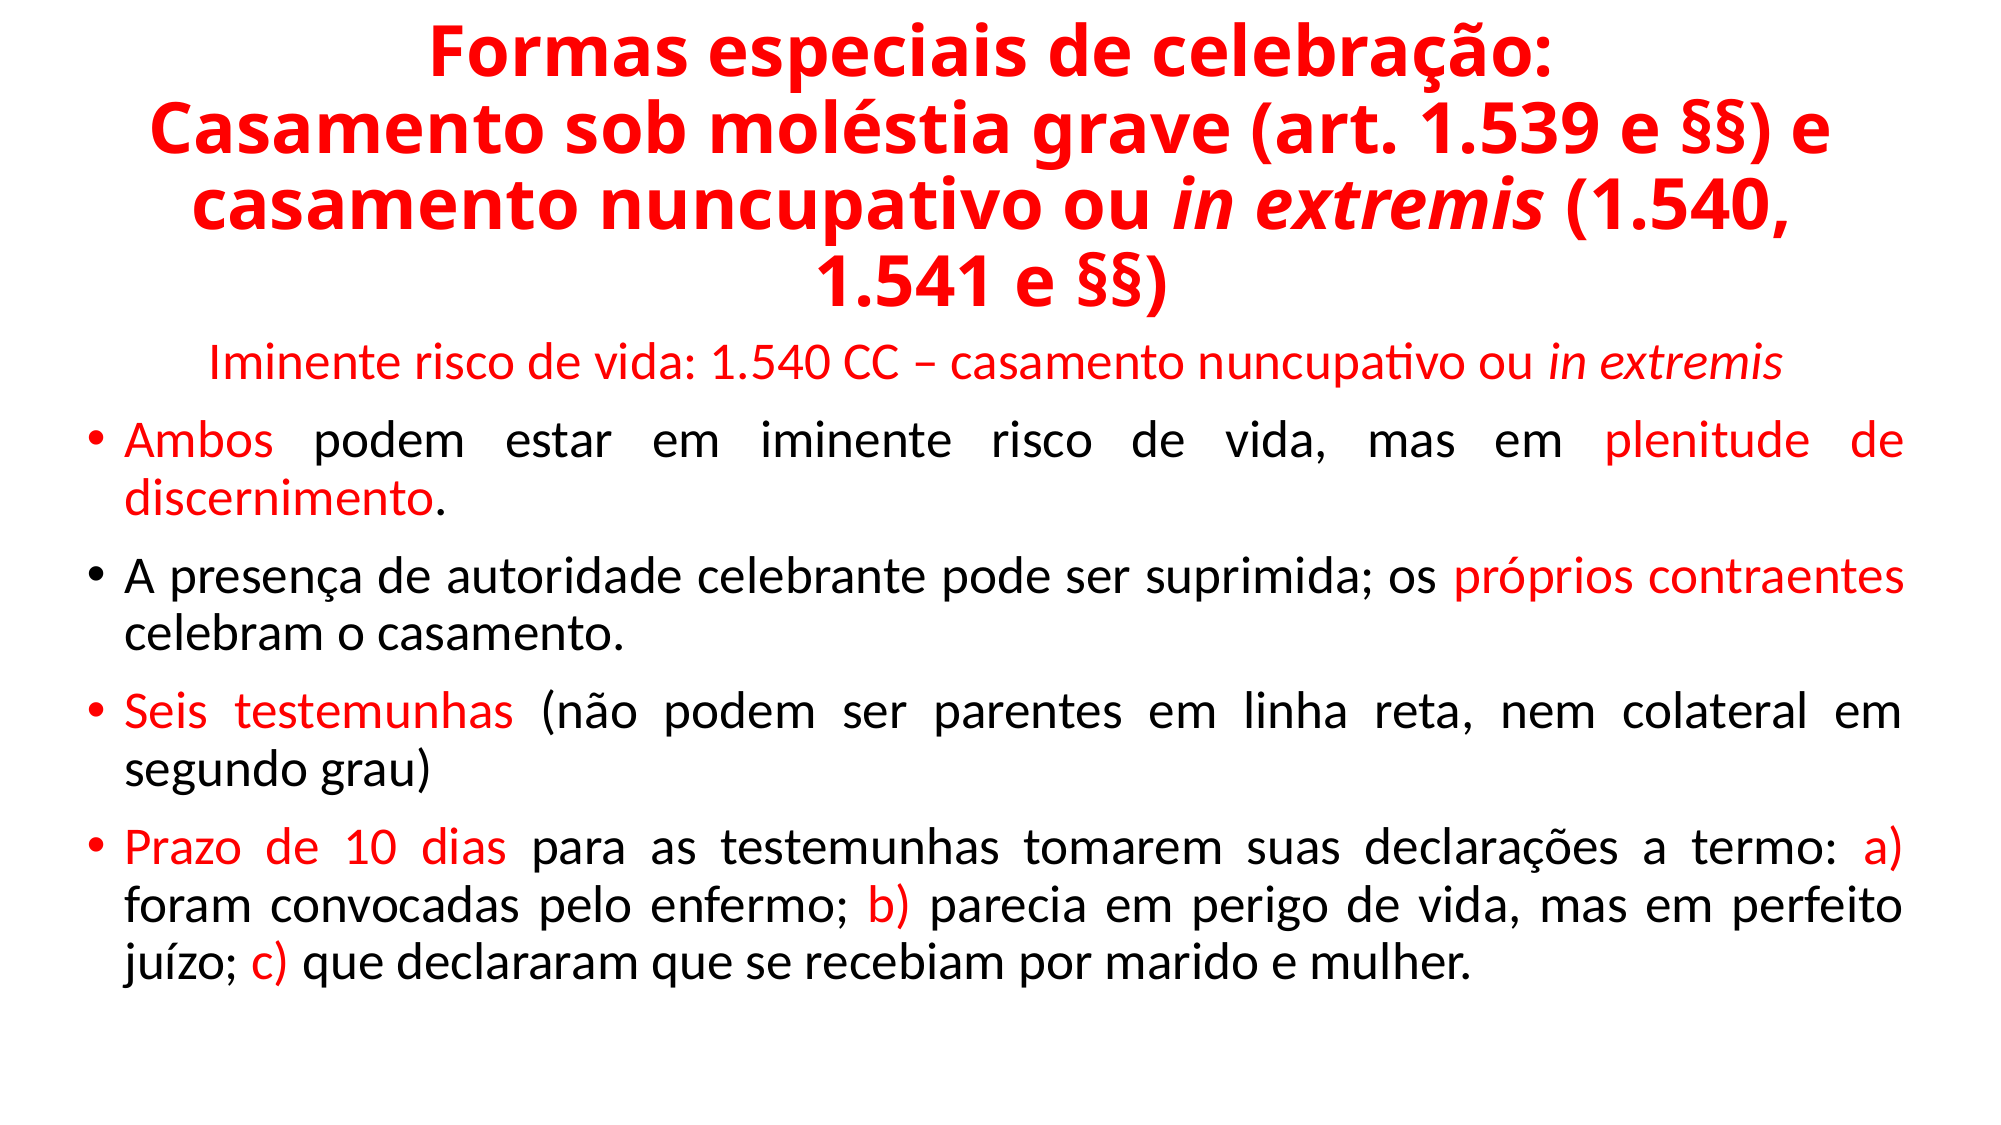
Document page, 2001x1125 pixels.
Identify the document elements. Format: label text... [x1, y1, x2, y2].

list Iminente risco de vida: 1.540 CC – casamento nuncupativo ou in extremis Ambos podem estar em iminente risco de vida, mas em plenitude de discernimento. A presença de autoridade celebrante pode ser suprimida; os próprios contraentes celebram o casamento. Seis testemunhas (não podem ser parentes em linha reta, nem colateral em segundo grau) Prazo de 10 dias para as testemunhas tomarem suas declarações a termo: a) foram convocadas pelo enfermo; b) parecia em perigo de vida, mas em perfeito juízo; c) que declararam que se recebiam por marido e mulher. [71, 326, 1921, 1014]
title Formas especiais de celebração: Casamento sob moléstia grave (art. 1.539 e §§) e casamento nuncupativo ou in extremis (1.540, 1.541 e §§) [120, 59, 1863, 278]
